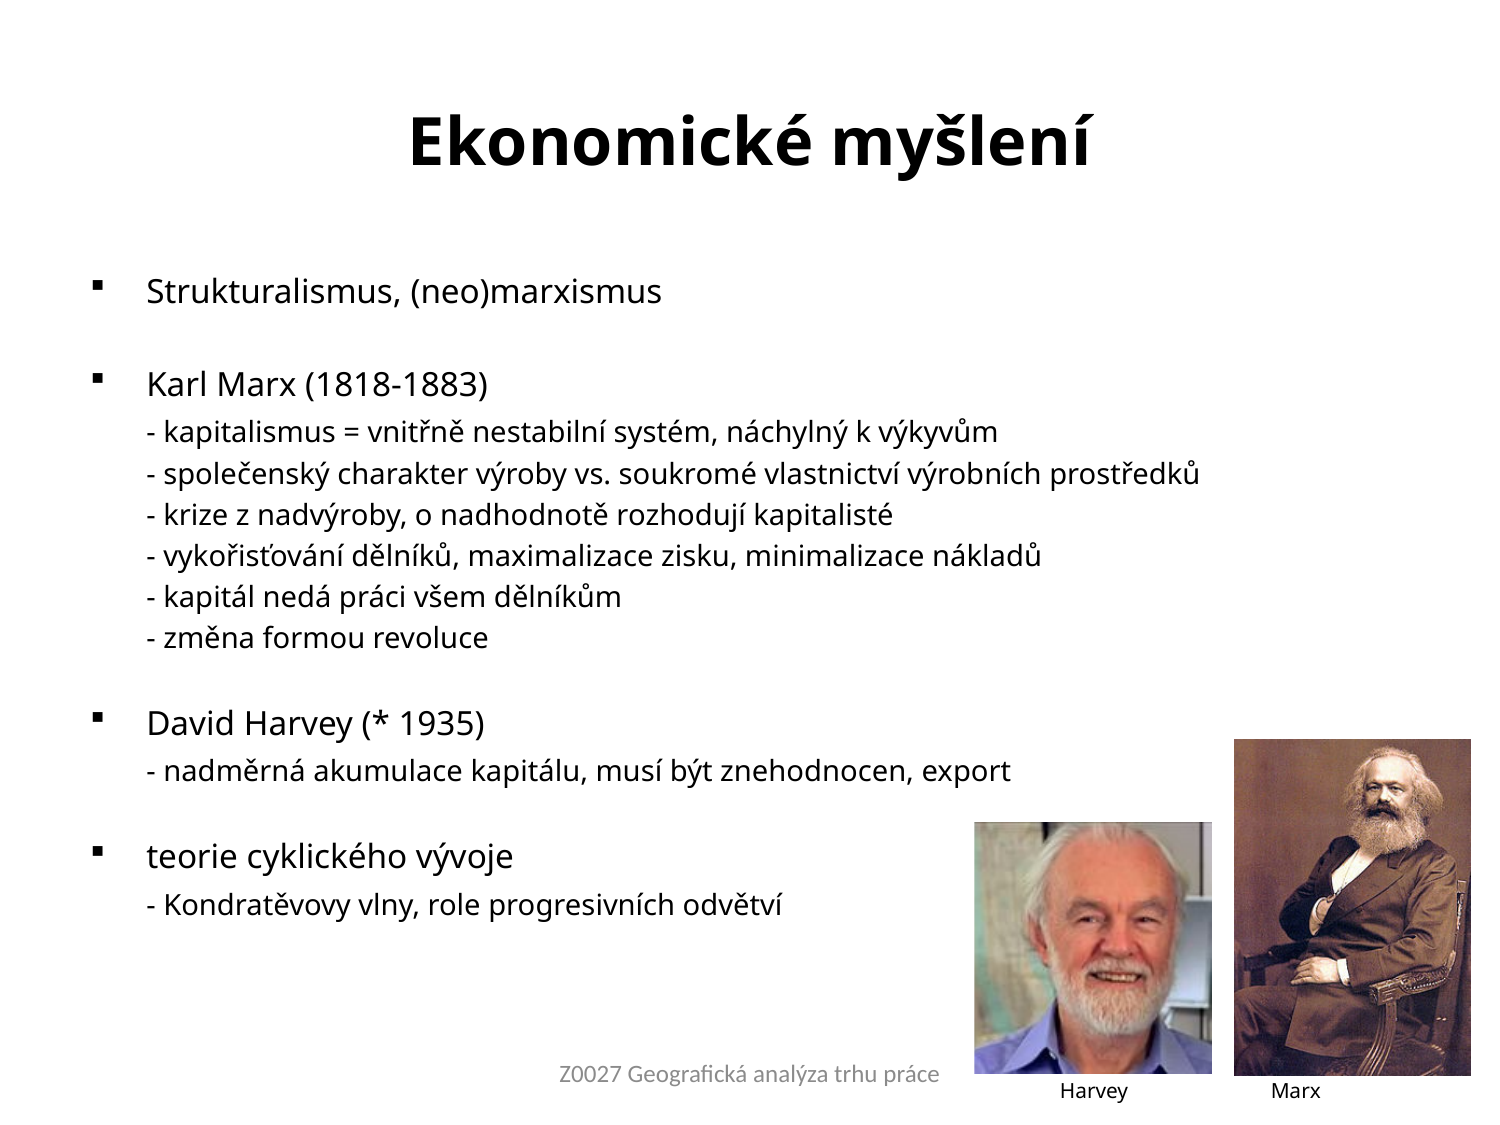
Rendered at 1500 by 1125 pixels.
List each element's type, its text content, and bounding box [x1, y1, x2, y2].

footer Z0027 Geografická analýza trhu práce [512, 1042, 988, 1103]
text_box Harvey Marx [1045, 1070, 1412, 1111]
list Strukturalismus, (neo)marxismus Karl Marx (1818-1883) - kapitalismus = vnitřně nestabilní systém, náchylný k výkyvům - společenský charakter výroby vs. soukromé vlastnictví výrobních prostředků - krize z nadvýroby, o nadhodnotě rozhodují kapitalisté - vykořisťování dělníků, maximalizace zisku, minimalizace nákladů - kapitál nedá práci všem dělníkům - změna formou revoluce David Harvey (* 1935) - nadměrná akumulace kapitálu, musí být znehodnocen, export teorie cyklického vývoje - Kondratěvovy vlny, role progresivních odvětví [75, 262, 1447, 1094]
picture [974, 822, 1213, 1075]
picture [1234, 739, 1471, 1076]
title Ekonomické myšlení [75, 45, 1425, 233]
